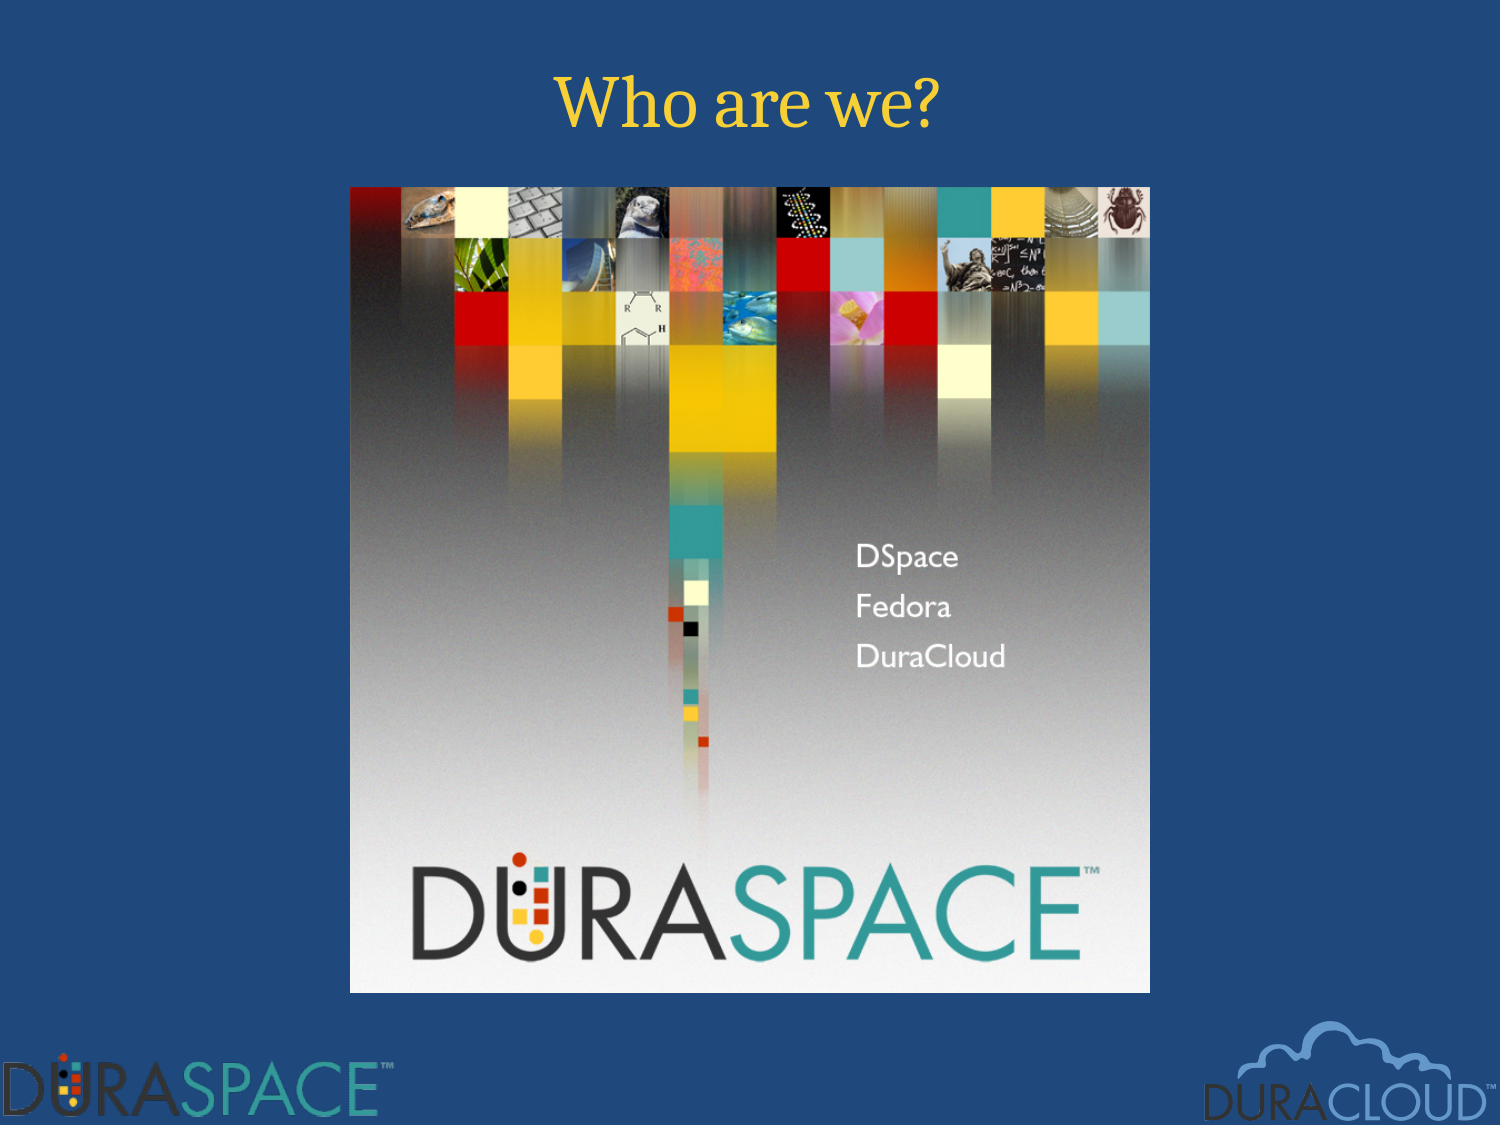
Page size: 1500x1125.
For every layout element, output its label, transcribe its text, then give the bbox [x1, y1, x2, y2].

title Who are we? [62, 45, 1438, 175]
picture [0, 1048, 400, 1125]
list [62, 187, 1438, 993]
picture [1200, 1020, 1500, 1125]
